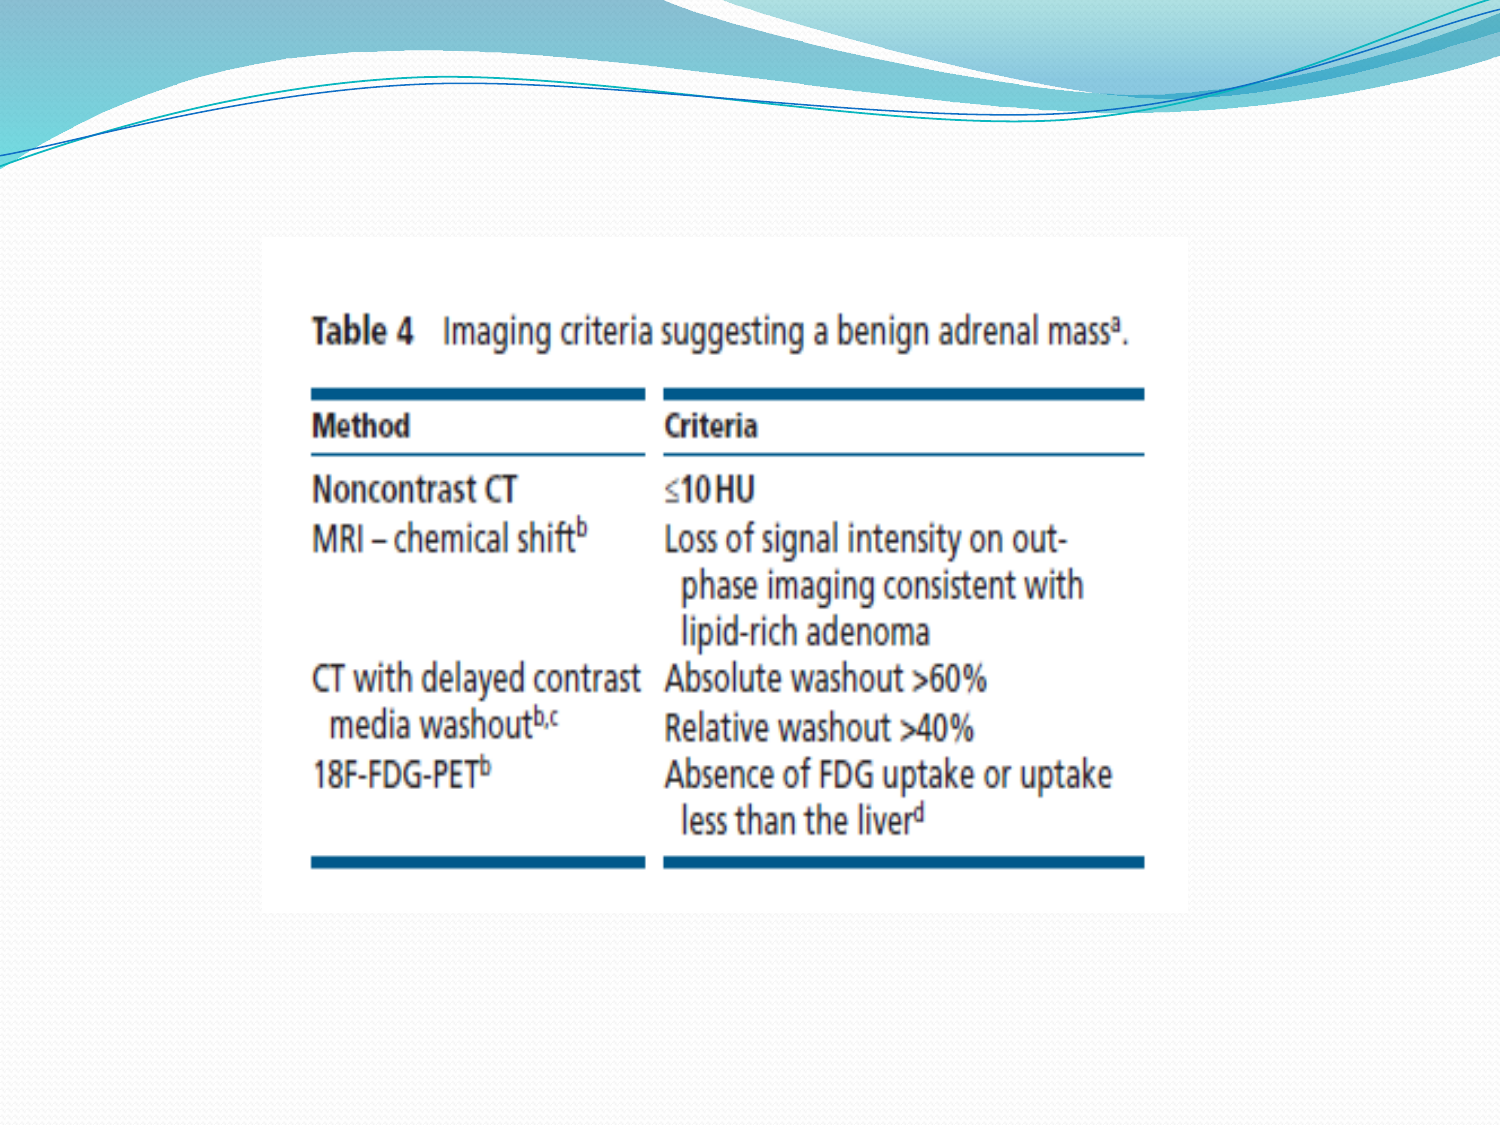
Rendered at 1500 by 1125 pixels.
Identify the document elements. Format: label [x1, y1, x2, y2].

list [262, 237, 1188, 913]
